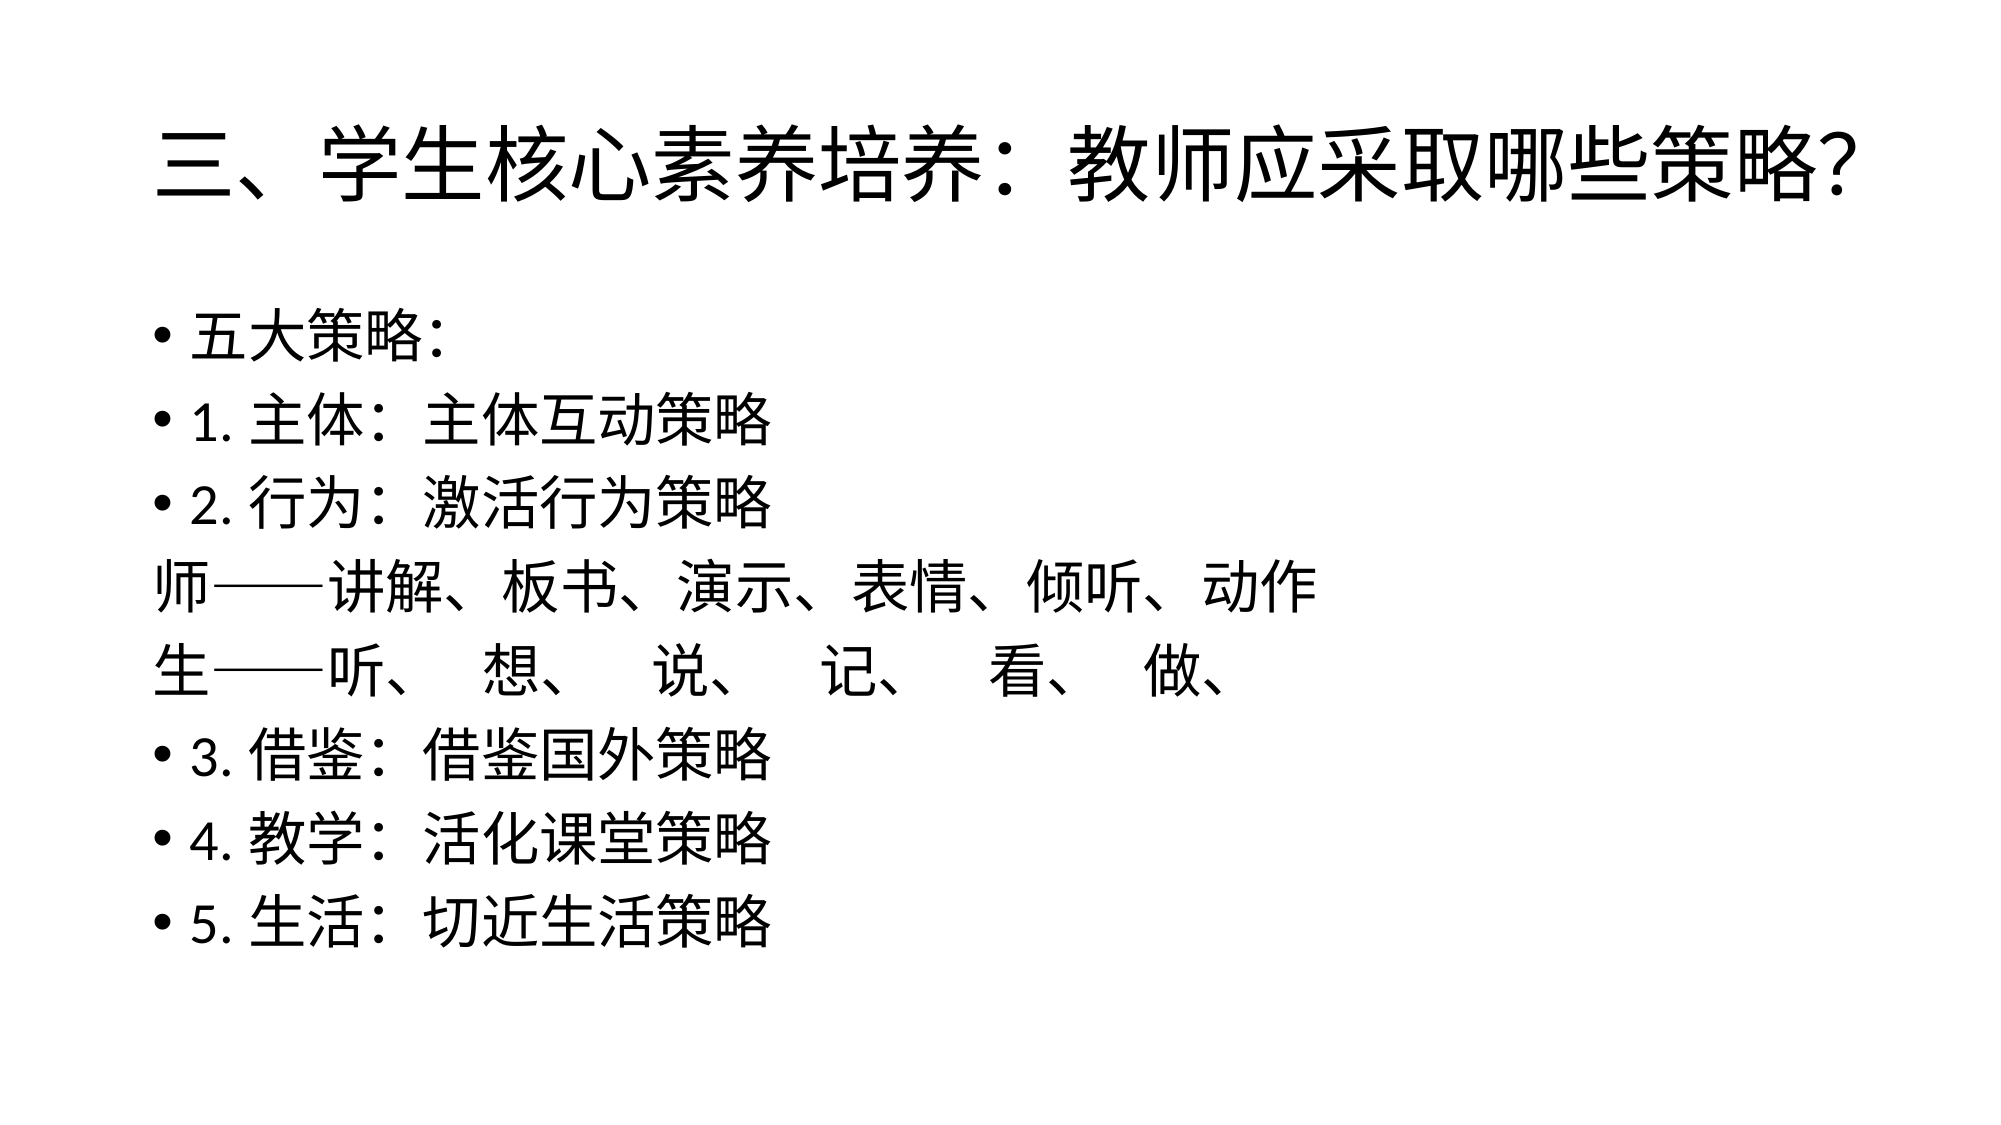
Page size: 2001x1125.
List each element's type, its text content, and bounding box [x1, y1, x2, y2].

list 五大策略： 1.主体：主体互动策略 2.行为：激活行为策略 师——讲解、板书、演示、表情、倾听、动作 生——听、 想、 说、 记、 看、 做、 3.借鉴：借鉴国外策略 4.教学：活化课堂策略 5.生活：切近生活策略 [137, 299, 1863, 1014]
title 三、学生核心素养培养：教师应采取哪些策略？ [137, 59, 1863, 278]
